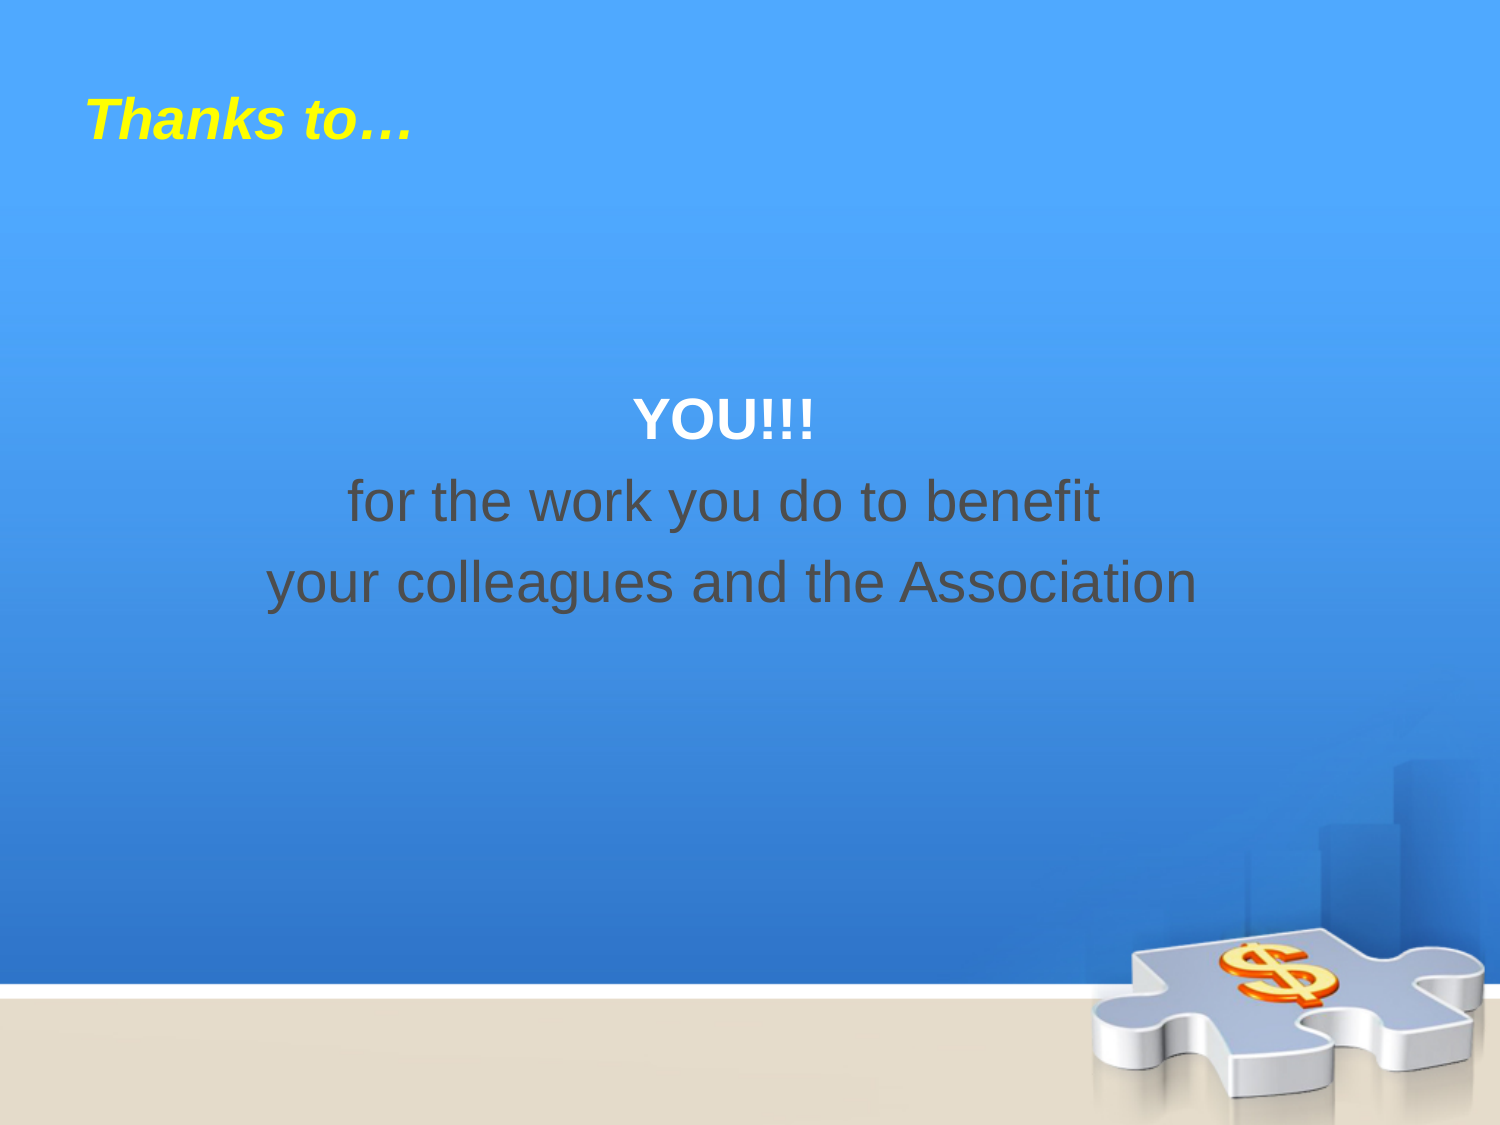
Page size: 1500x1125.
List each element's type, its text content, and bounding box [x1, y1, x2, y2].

text_box Thanks to… [68, 73, 1476, 159]
picture [0, 0, 1500, 1125]
list YOU!!! for the work you do to benefit your colleagues and the Association [111, 209, 1353, 918]
